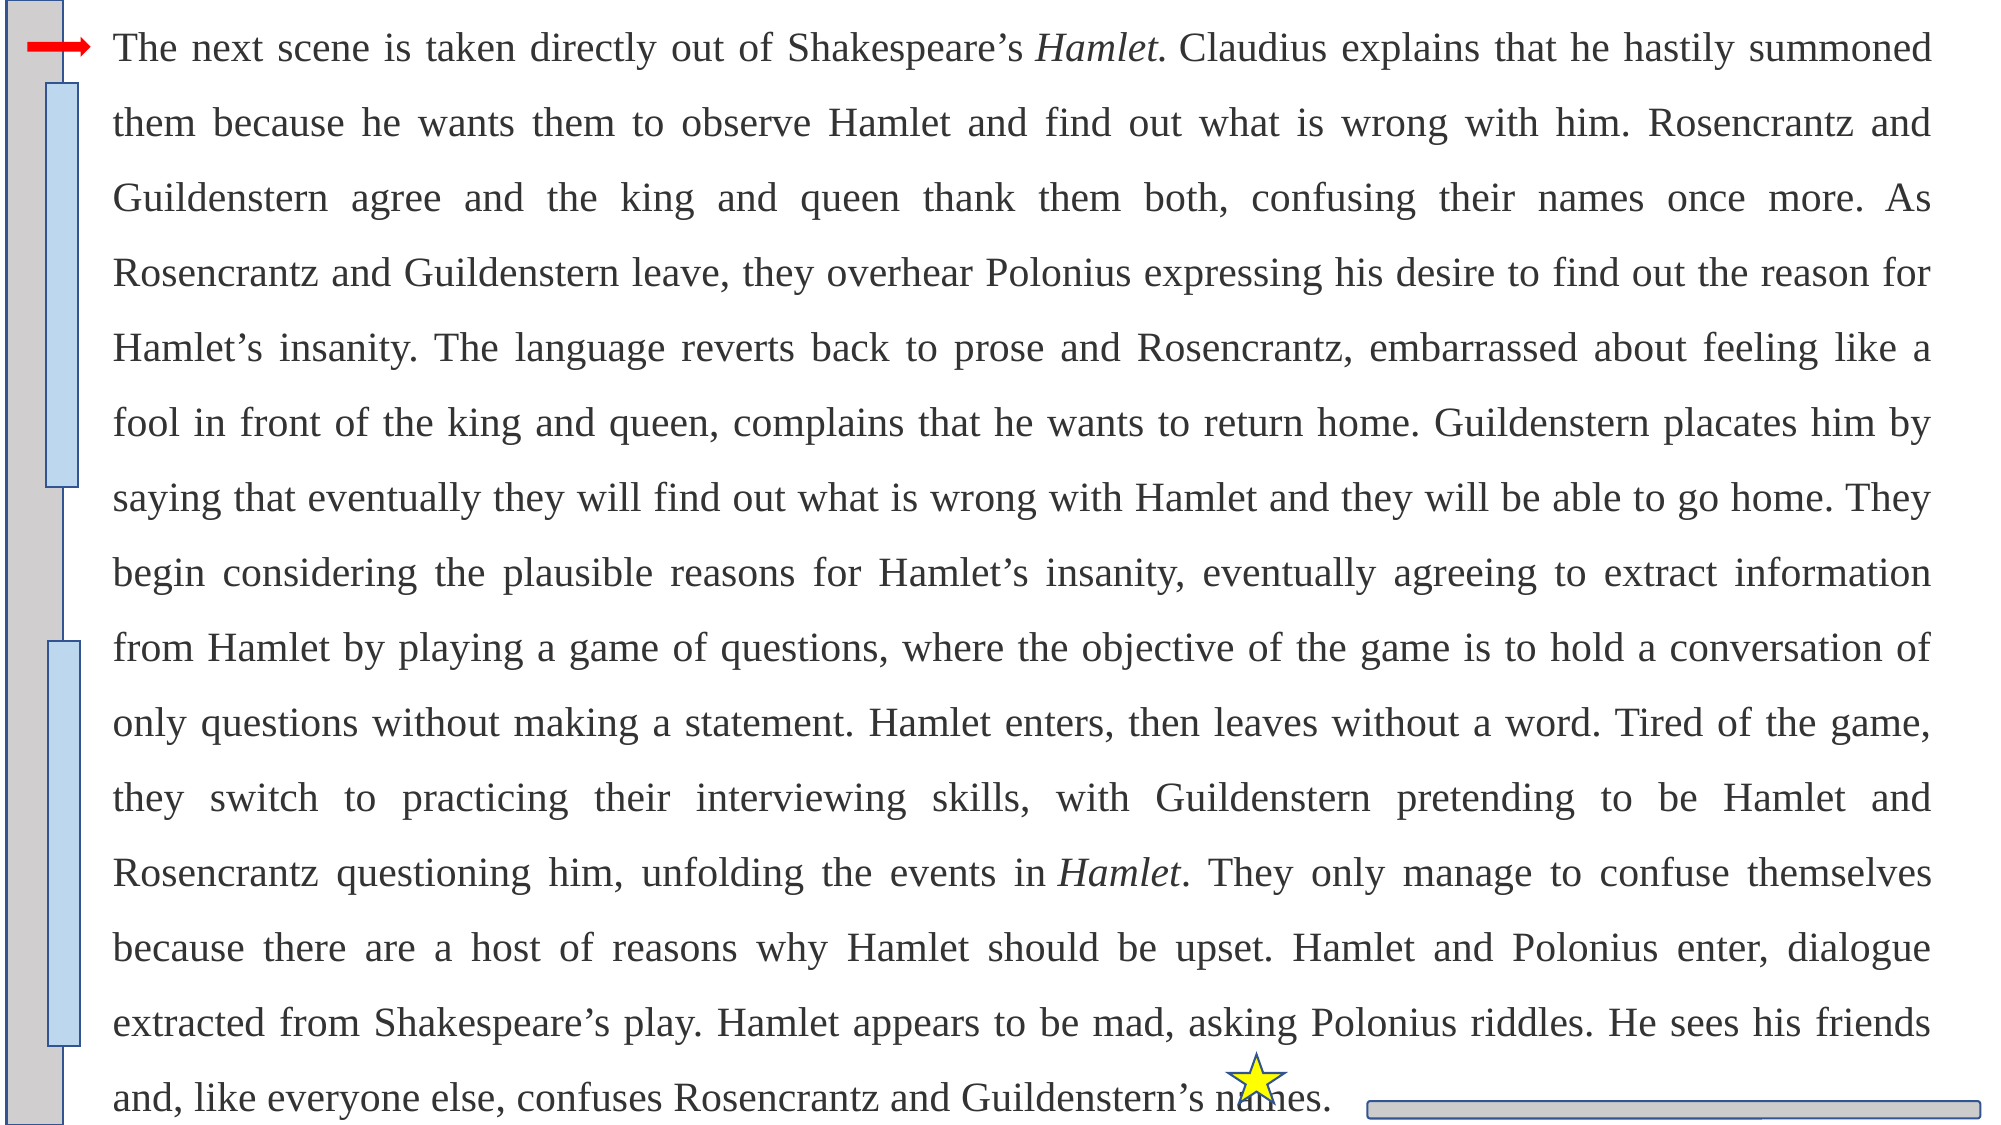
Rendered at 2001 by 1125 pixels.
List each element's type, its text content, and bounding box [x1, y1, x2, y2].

text_box [5, 0, 64, 1125]
text_box [47, 640, 81, 1047]
text_box [45, 82, 79, 488]
text_box [27, 36, 91, 57]
text_box [1224, 1051, 1289, 1106]
text_box The next scene is taken directly out of Shakespeare’s Hamlet. Claudius explains that he hastily summoned them because he wants them to observe Hamlet and find out what is wrong with him. Rosencrantz and Guildenstern agree and the king and queen thank them both, confusing their names once more. As Rosencrantz and Guildenstern leave, they overhear Polonius expressing his desire to find out the reason for Hamlet’s insanity. The language reverts back to prose and Rosencrantz, embarrassed about feeling like a fool in front of the king and queen, complains that he wants to return home. Guildenstern placates him by saying that eventually they will find out what is wrong with Hamlet and they will be able to go home. They begin considering the plausible reasons for Hamlet’s insanity, eventually agreeing to extract information from Hamlet by playing a game of questions, where the objective of the game is to hold a conversation of only questions without making a statement. Hamlet enters, then leaves without a word. Tired of the game, they switch to practicing their interviewing skills, with Guildenstern pretending to be Hamlet and Rosencrantz questioning him, unfolding the events in Hamlet. They only manage to confuse themselves because there are a host of reasons why Hamlet should be upset. Hamlet and Polonius enter, dialogue extracted from Shakespeare’s play. Hamlet appears to be mad, asking Polonius riddles. He sees his friends and, like everyone else, confuses Rosencrantz and Guildenstern’s names. [97, 0, 1948, 1125]
text_box [1948, 1100, 1982, 1120]
